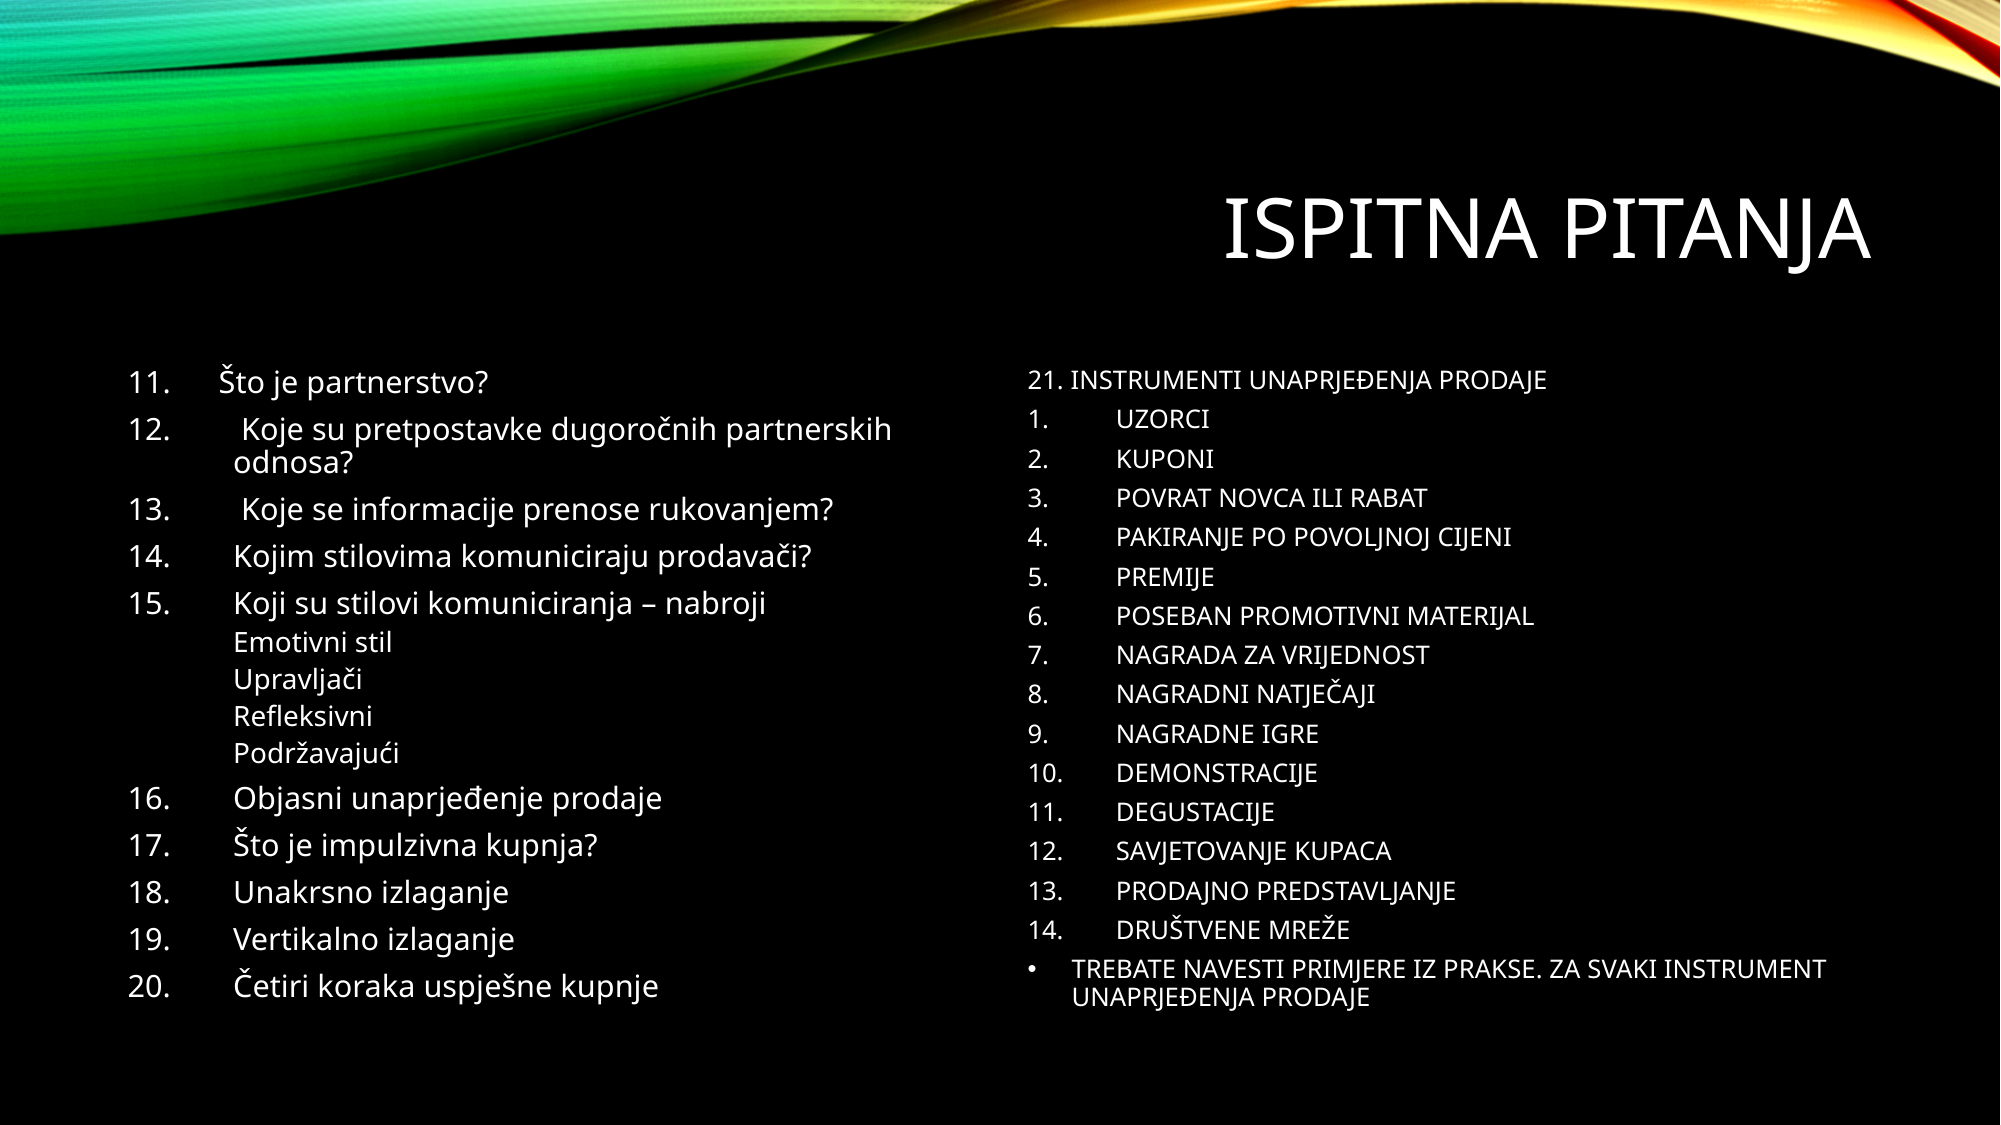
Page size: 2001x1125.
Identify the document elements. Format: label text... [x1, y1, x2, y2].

title ISPITNA PITANJA [474, 125, 1888, 338]
list 11. Što je partnerstvo? Koje su pretpostavke dugoročnih partnerskih odnosa? Koje se informacije prenose rukovanjem? Kojim stilovima komuniciraju prodavači? Koji su stilovi komuniciranja – nabroji Emotivni stil Upravljači Refleksivni Podržavajući Objasni unaprjeđenje prodaje Što je impulzivna kupnja? Unakrsno izlaganje Vertikalno izlaganje Četiri koraka uspješne kupnje [112, 360, 988, 1021]
picture [0, 0, 2000, 237]
list 21. INSTRUMENTI UNAPRJEĐENJA PRODAJE UZORCI KUPONI POVRAT NOVCA ILI RABAT PAKIRANJE PO POVOLJNOJ CIJENI PREMIJE POSEBAN PROMOTIVNI MATERIJAL NAGRADA ZA VRIJEDNOST NAGRADNI NATJEČAJI NAGRADNE IGRE DEMONSTRACIJE DEGUSTACIJE SAVJETOVANJE KUPACA PRODAJNO PREDSTAVLJANJE DRUŠTVENE MREŽE TREBATE NAVESTI PRIMJERE IZ PRAKSE. ZA SVAKI INSTRUMENT UNAPRJEĐENJA PRODAJE [1012, 360, 1888, 1021]
